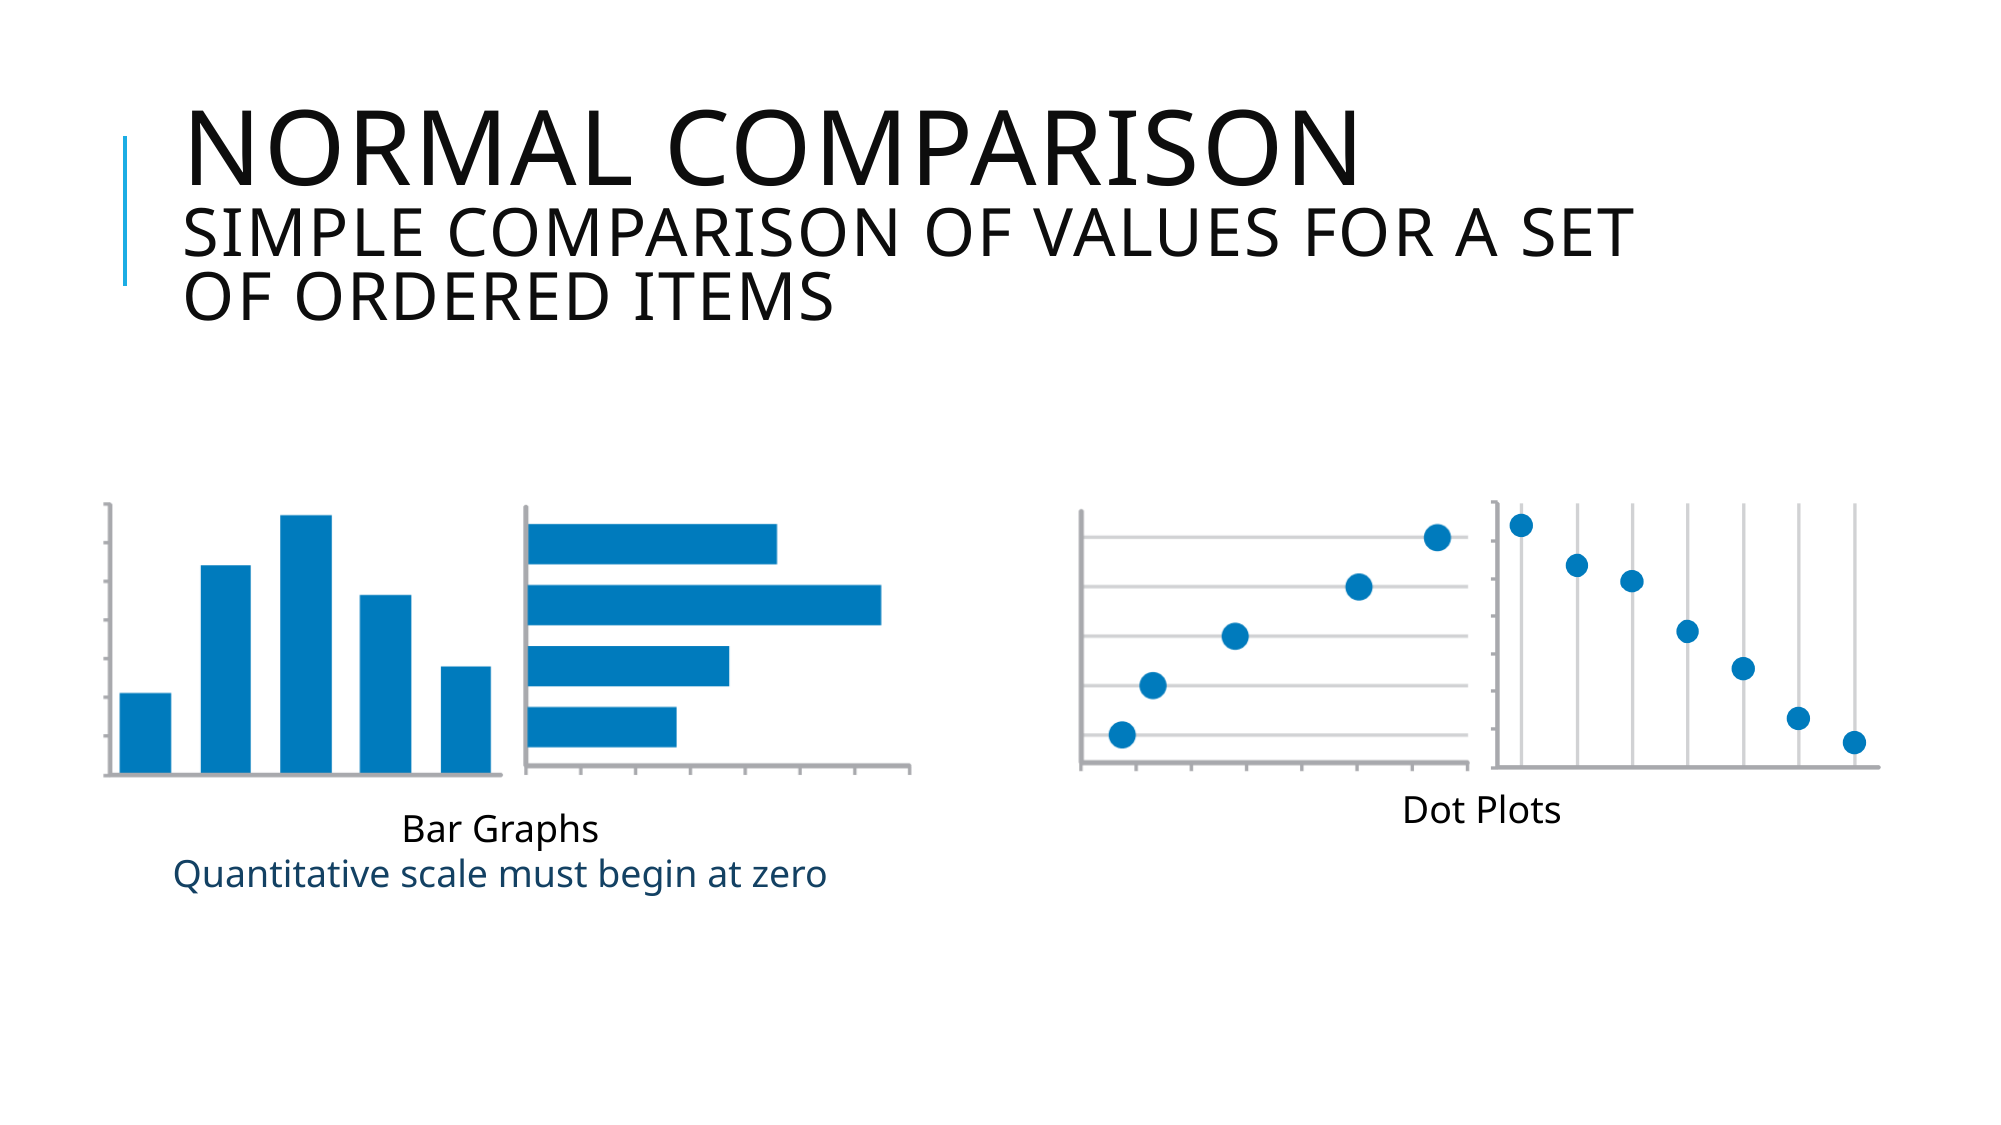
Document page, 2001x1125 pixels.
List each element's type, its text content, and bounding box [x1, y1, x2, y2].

picture [507, 494, 927, 786]
title Normal comparison simple comparison of values for a set of ordered items [168, 96, 1763, 342]
picture [1063, 490, 1477, 779]
text_box Dot Plots [1070, 778, 1894, 839]
picture [1481, 490, 1886, 780]
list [89, 490, 507, 786]
text_box Bar Graphs Quantitative scale must begin at zero [89, 797, 912, 903]
